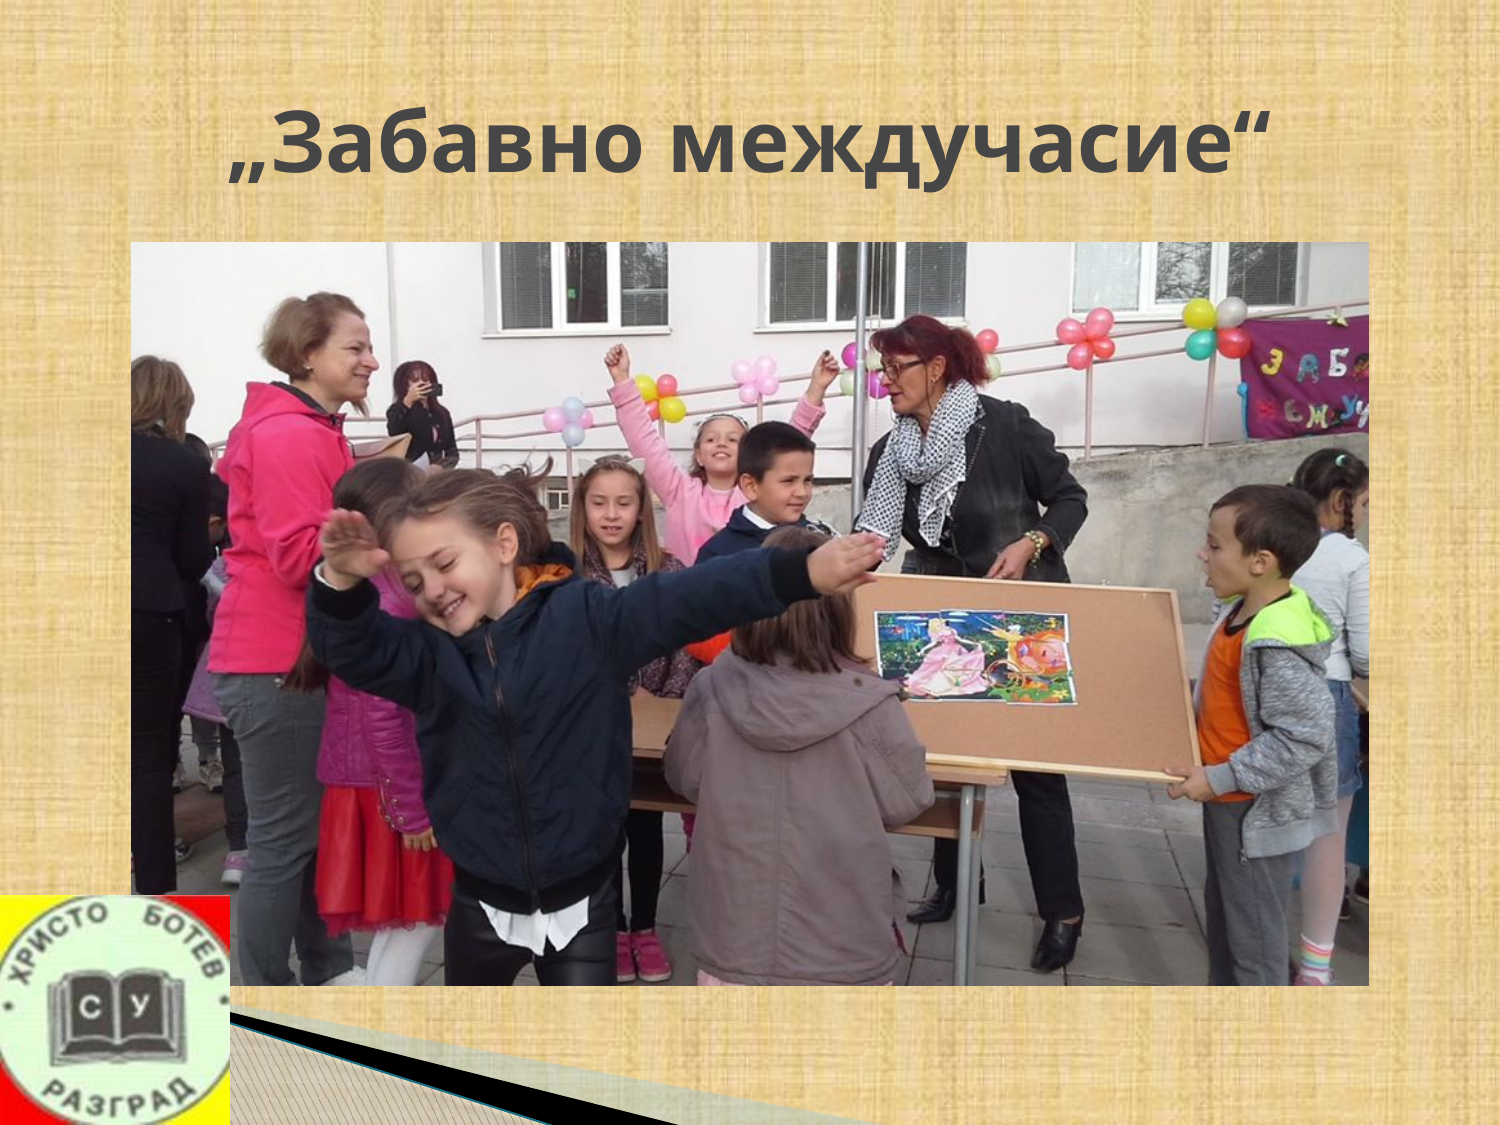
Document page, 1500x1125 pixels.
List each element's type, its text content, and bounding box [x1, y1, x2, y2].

title „Забавно междучасие“ [75, 45, 1425, 233]
picture [0, 0, 1500, 1125]
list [130, 242, 1369, 986]
